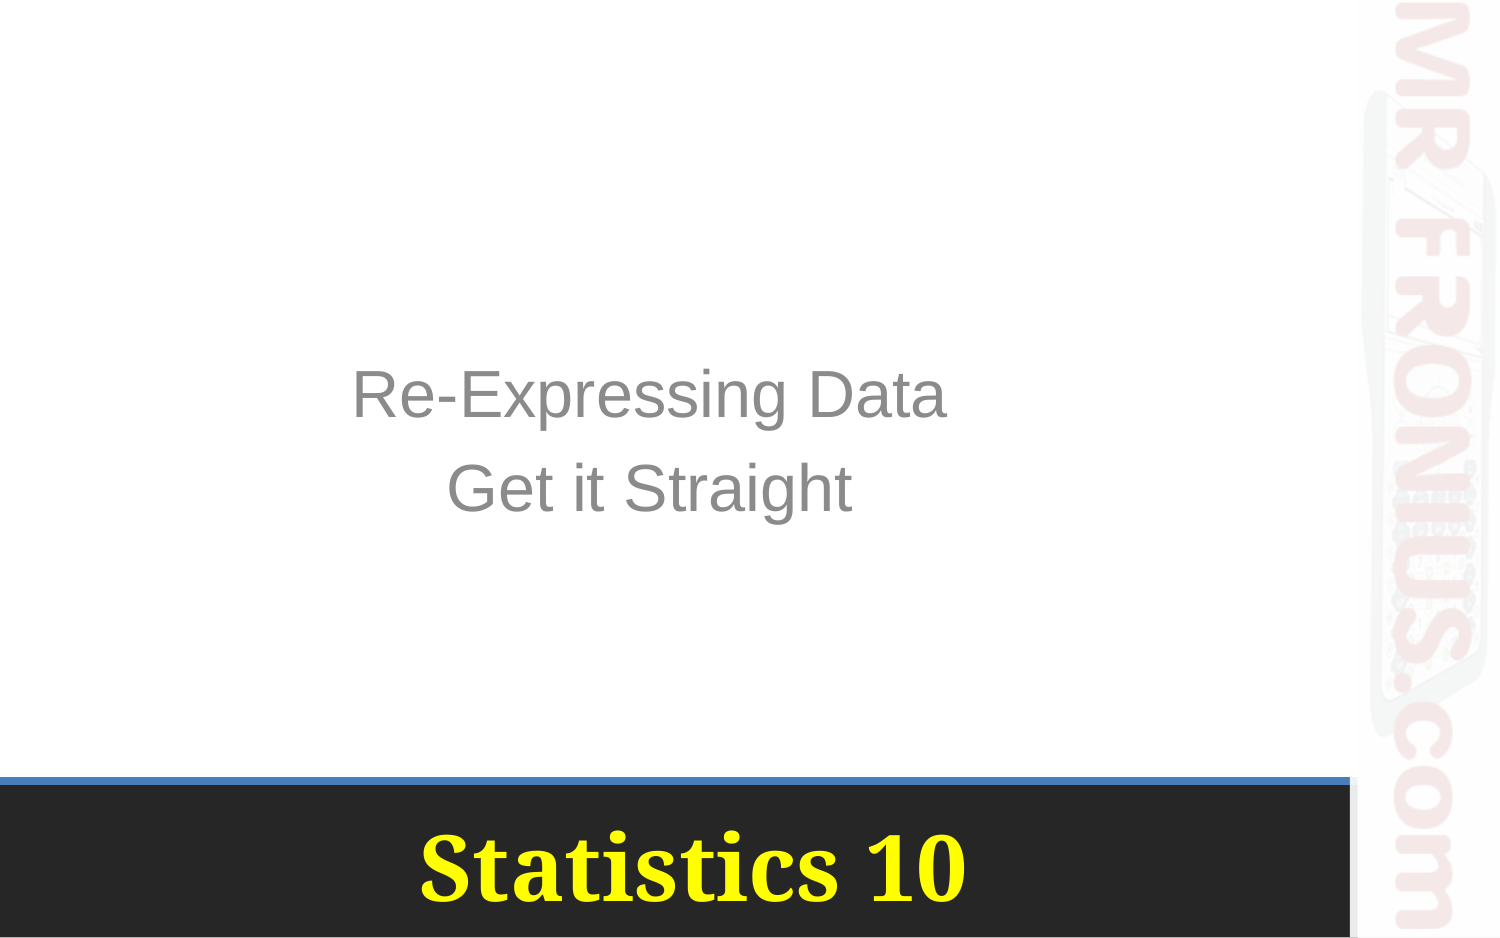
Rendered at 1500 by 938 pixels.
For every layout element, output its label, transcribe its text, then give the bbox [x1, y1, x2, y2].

title Statistics 10 [37, 791, 1350, 938]
subtitle Re-Expressing Data Get it Straight [125, 343, 1175, 584]
